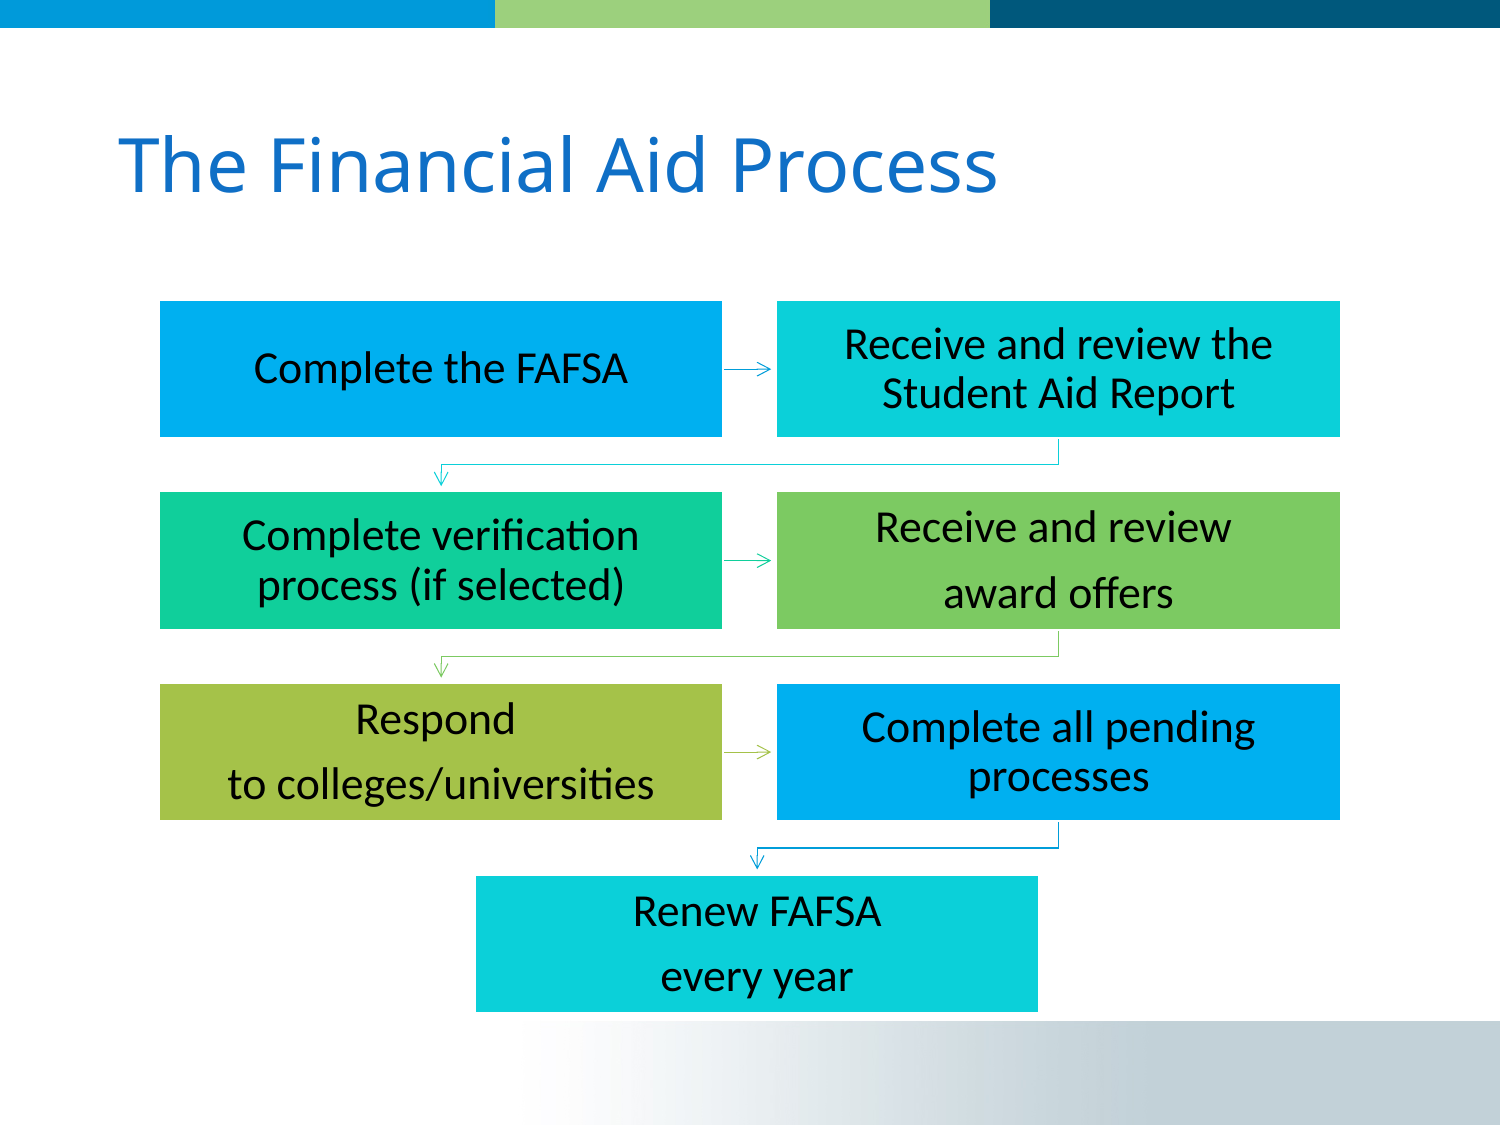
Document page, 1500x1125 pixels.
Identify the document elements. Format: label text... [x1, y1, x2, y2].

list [103, 299, 1397, 1014]
picture [0, 0, 1500, 1125]
title The Financial Aid Process [103, 59, 1397, 278]
